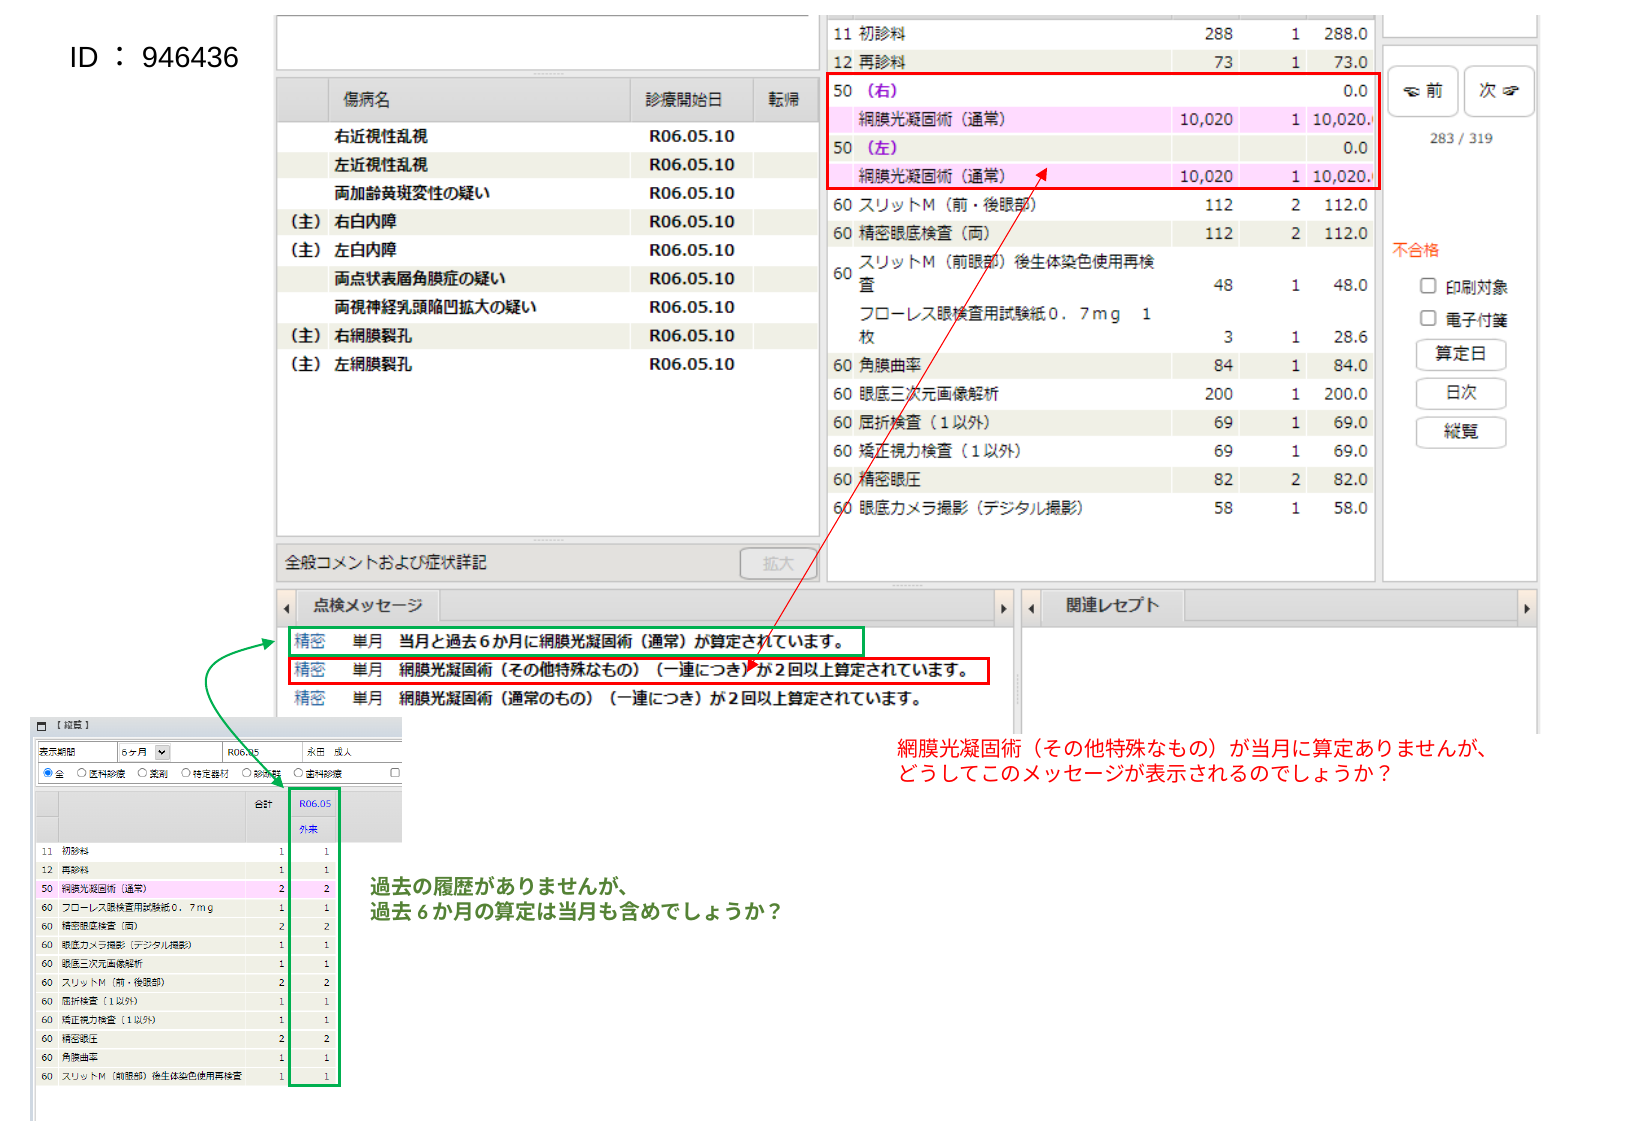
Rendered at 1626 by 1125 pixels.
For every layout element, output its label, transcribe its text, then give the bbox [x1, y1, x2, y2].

text_box [204, 638, 271, 717]
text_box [746, 167, 1047, 673]
text_box 網膜光凝固術（その他特殊なもの）が当月に算定ありませんが、 どうしてこのメッセージが表示されるのでしょうか？ [882, 734, 1514, 793]
text_box ID：946436 [54, 30, 254, 81]
text_box 過去の履歴がありませんが、 過去6か月の算定は当月も含めでしょうか？ [402, 866, 801, 931]
picture [30, 15, 1543, 1121]
